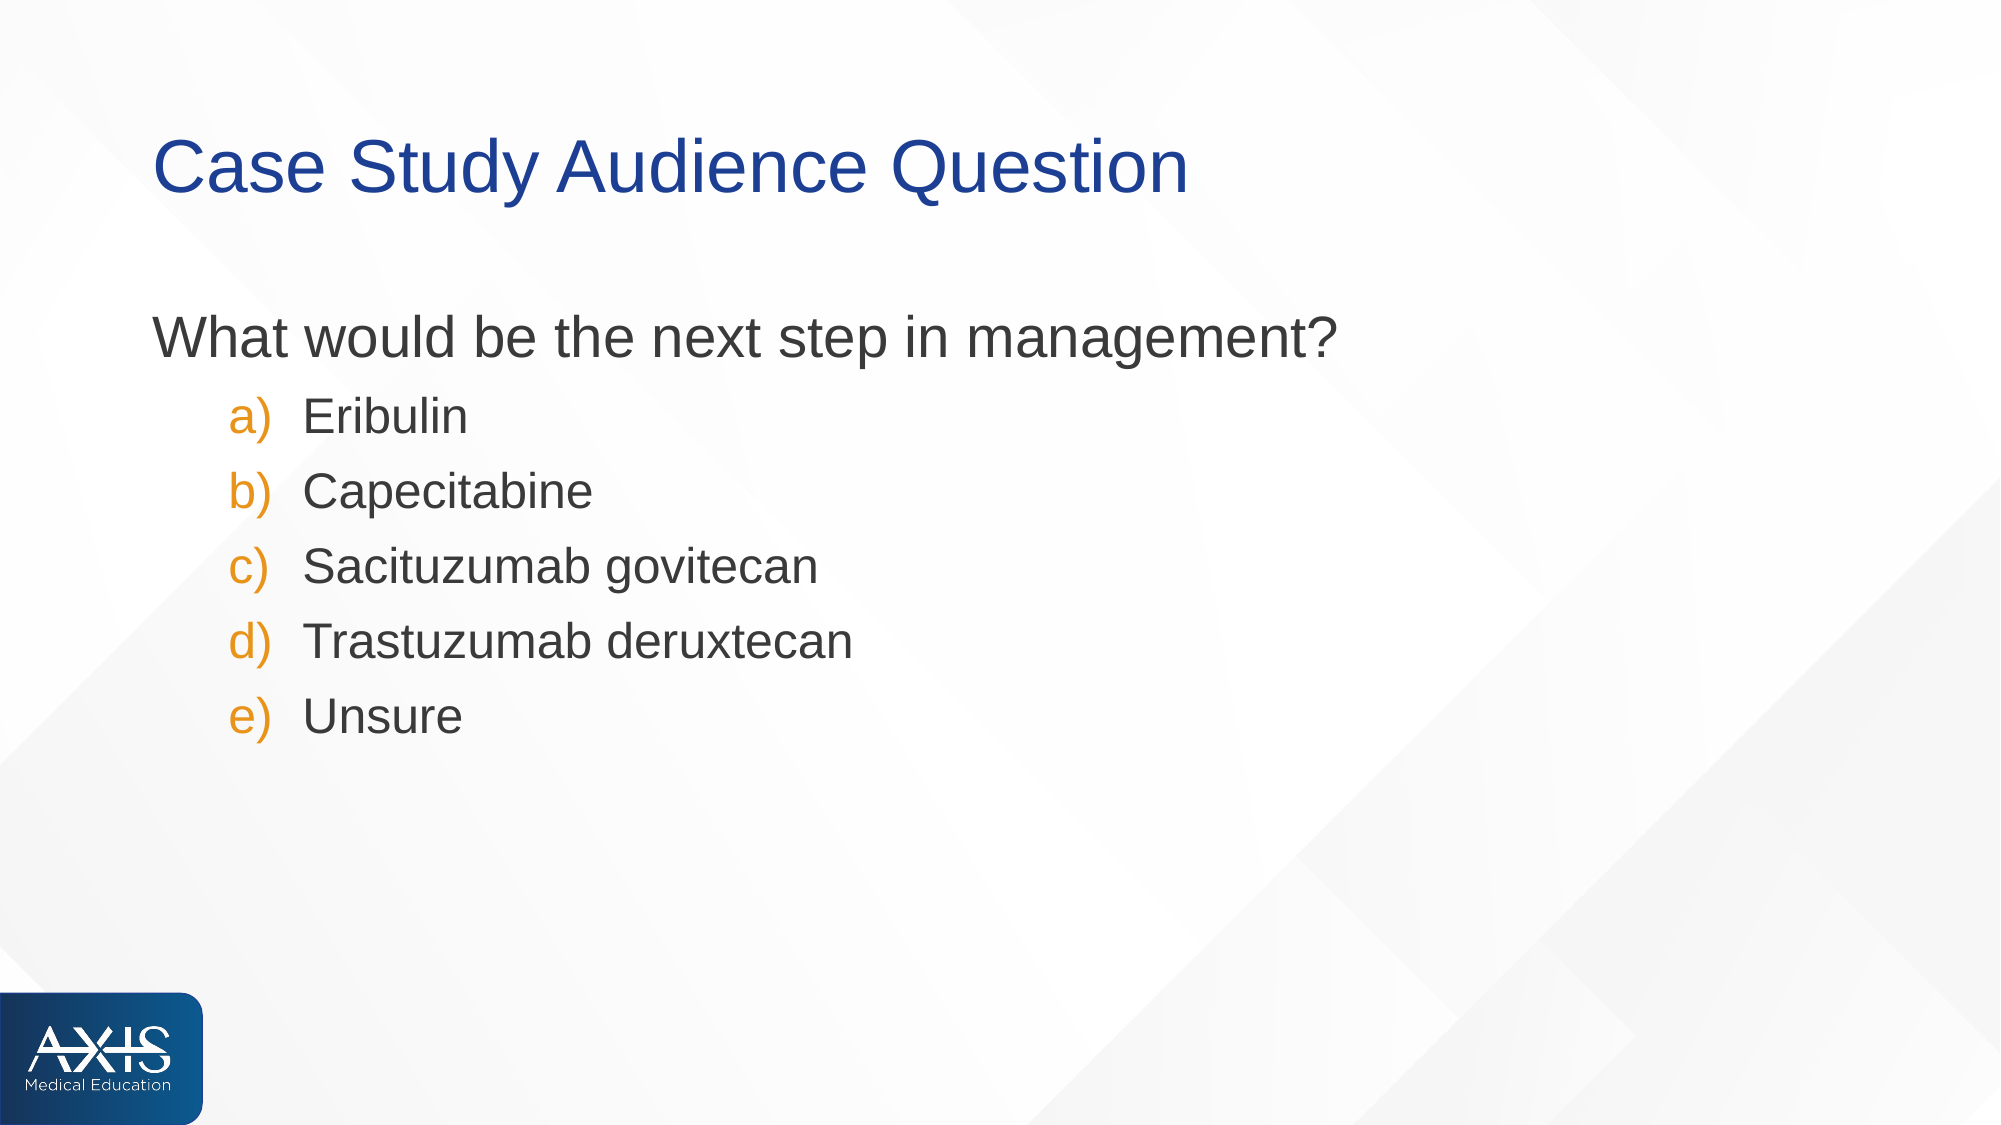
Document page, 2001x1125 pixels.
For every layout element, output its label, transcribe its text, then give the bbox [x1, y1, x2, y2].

picture [24, 1001, 174, 1117]
title Case Study Audience Question [137, 59, 1863, 278]
list What would be the next step in management? Eribulin Capecitabine Sacituzumab govitecan Trastuzumab deruxtecan Unsure [137, 299, 1863, 966]
